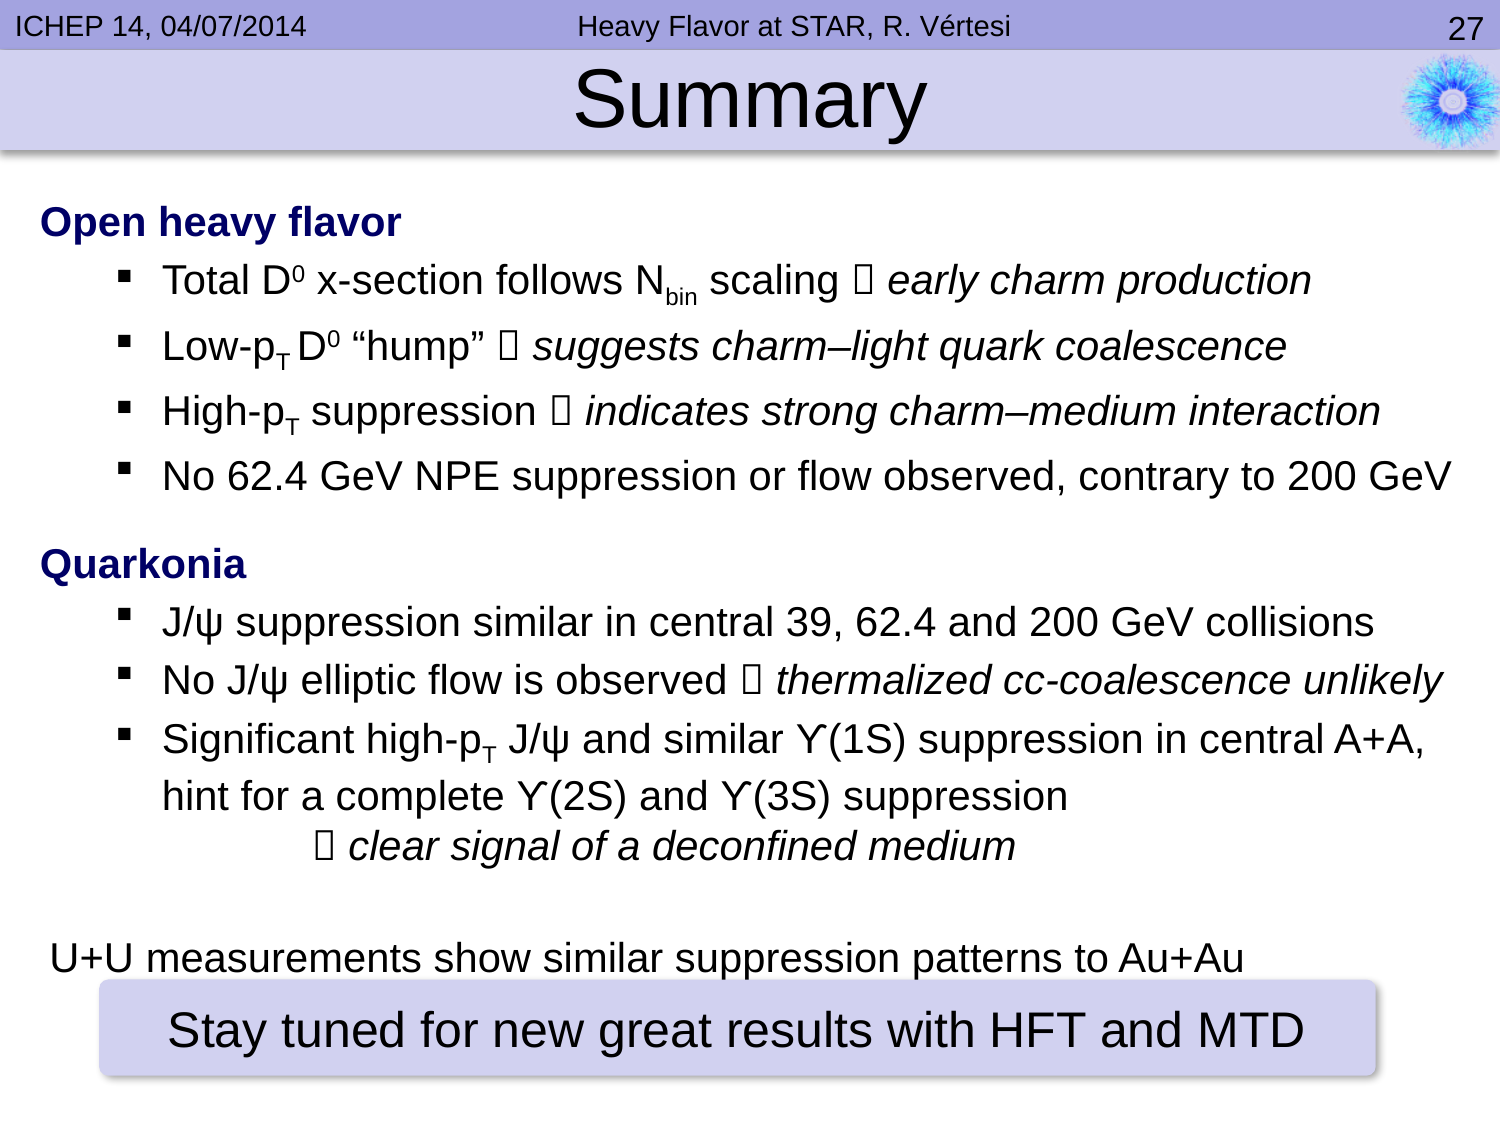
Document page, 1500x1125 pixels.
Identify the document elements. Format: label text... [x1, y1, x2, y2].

text_box Stay tuned for new great results with HFT and MTD [99, 980, 1375, 1075]
title Summary [74, 0, 1426, 188]
list Open heavy flavor Total D0 x-section follows Nbin scaling  early charm production Low-pT D0 “hump”  suggests charm–light quark coalescence High-pT suppression  indicates strong charm–medium interaction No 62.4 GeV NPE suppression or flow observed, contrary to 200 GeV Quarkonia J/ψ suppression similar in central 39, 62.4 and 200 GeV collisions No J/ψ elliptic flow is observed  thermalized cc-coalescence unlikely Significant high-pT J/ψ and similar ϒ(1S) suppression in central A+A, hint for a complete ϒ(2S) and ϒ(3S) suppression  clear signal of a deconfined medium U+U measurements show similar suppression patterns to Au+Au [24, 187, 1500, 1088]
picture [1426, 49, 1500, 153]
